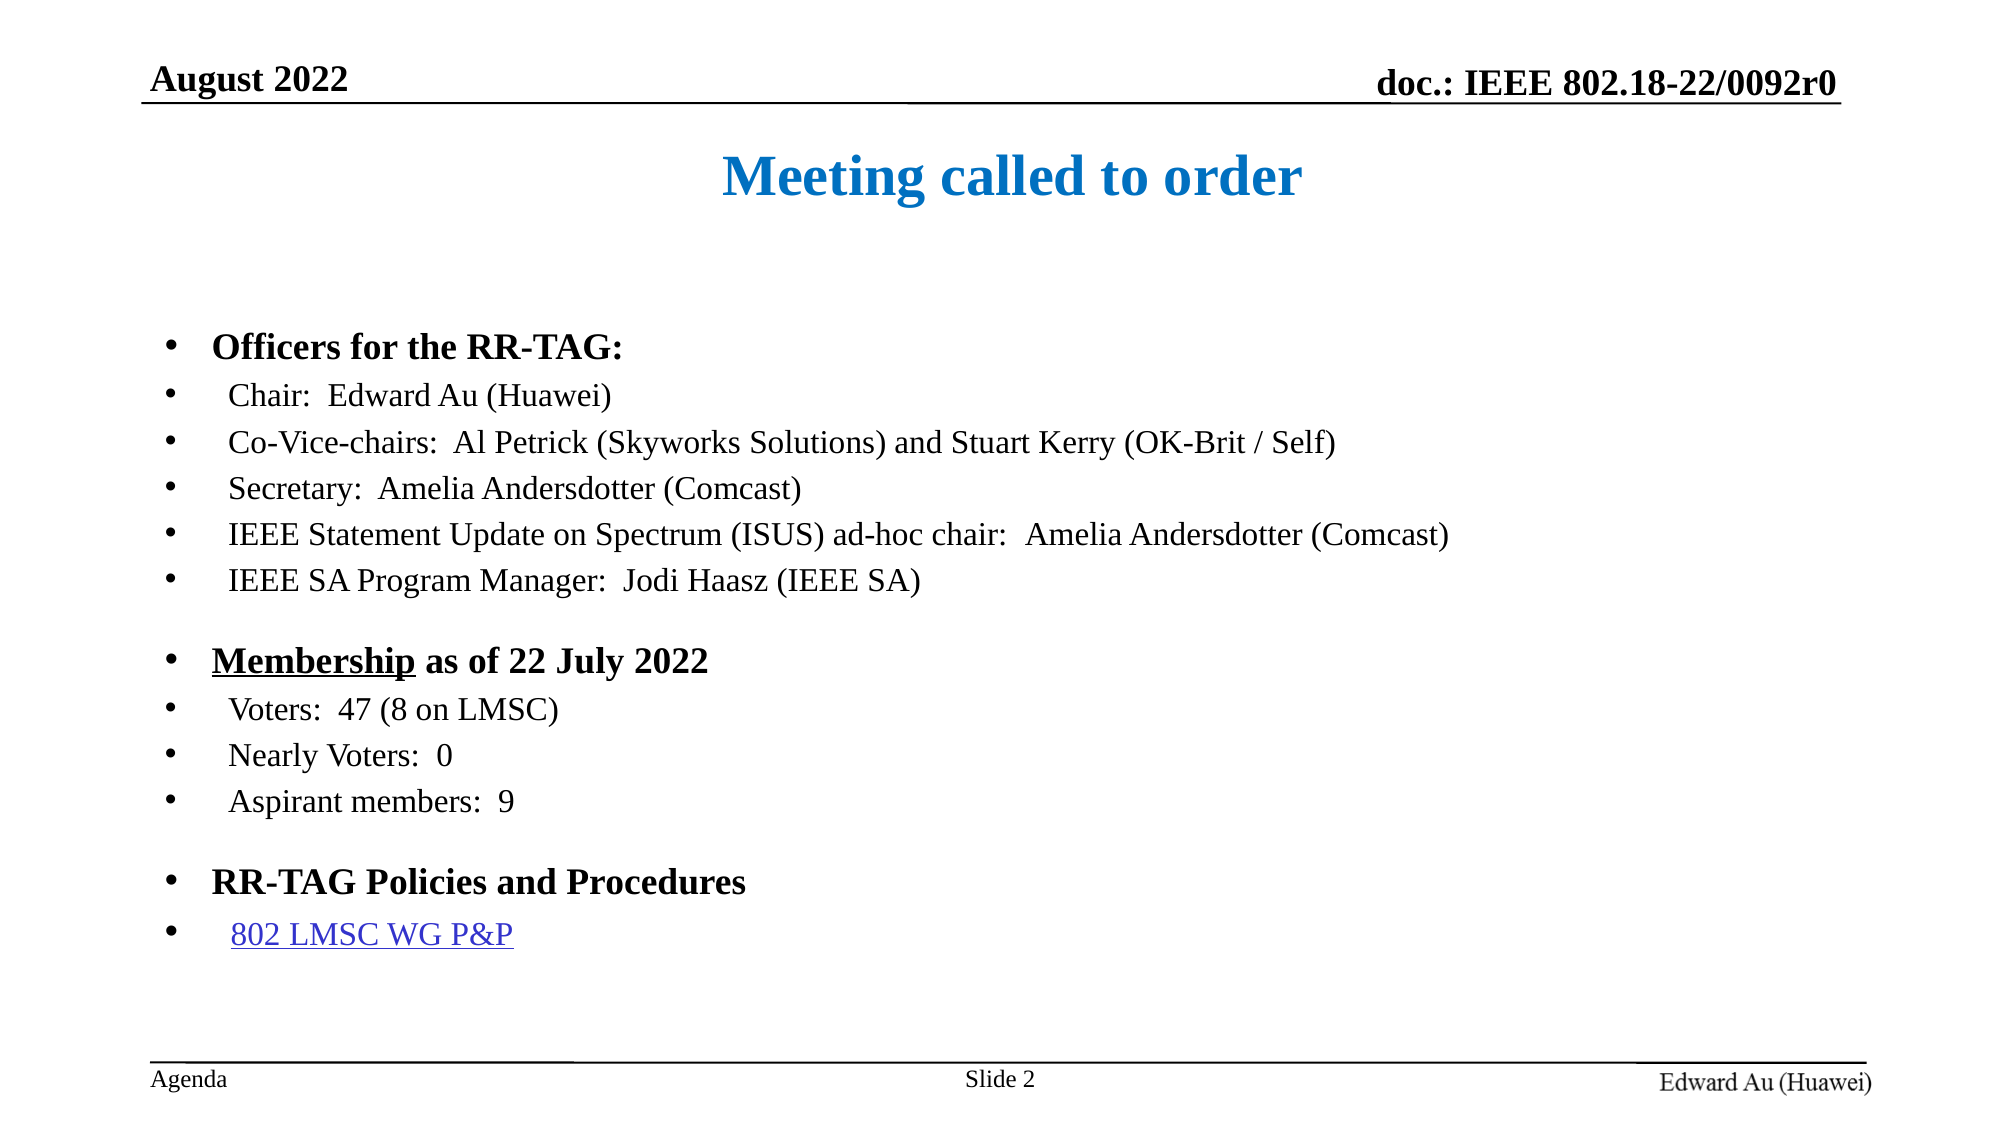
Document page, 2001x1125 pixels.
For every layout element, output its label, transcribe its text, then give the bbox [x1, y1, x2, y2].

title Meeting called to order [162, 99, 1864, 246]
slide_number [149, 54, 513, 100]
slide_number Slide 2 [925, 1061, 1076, 1123]
text_box Officers for the RR-TAG: Chair: Edward Au (Huawei) Co-Vice-chairs: Al Petrick (Skyworks Solutions) and Stuart Kerry (OK-Brit / Self) Secretary: Amelia Andersdotter (Comcast) IEEE Statement Update on Spectrum (ISUS) ad-hoc chair: Amelia Andersdotter (Comcast) IEEE SA Program Manager: Jodi Haasz (IEEE SA) Membership as of 22 July 2022 Voters: 47 (8 on LMSC) Nearly Voters: 0 Aspirant members: 9 RR-TAG Policies and Procedures 802 LMSC WG P&P [149, 275, 1875, 1040]
picture [1174, 1058, 1887, 1113]
